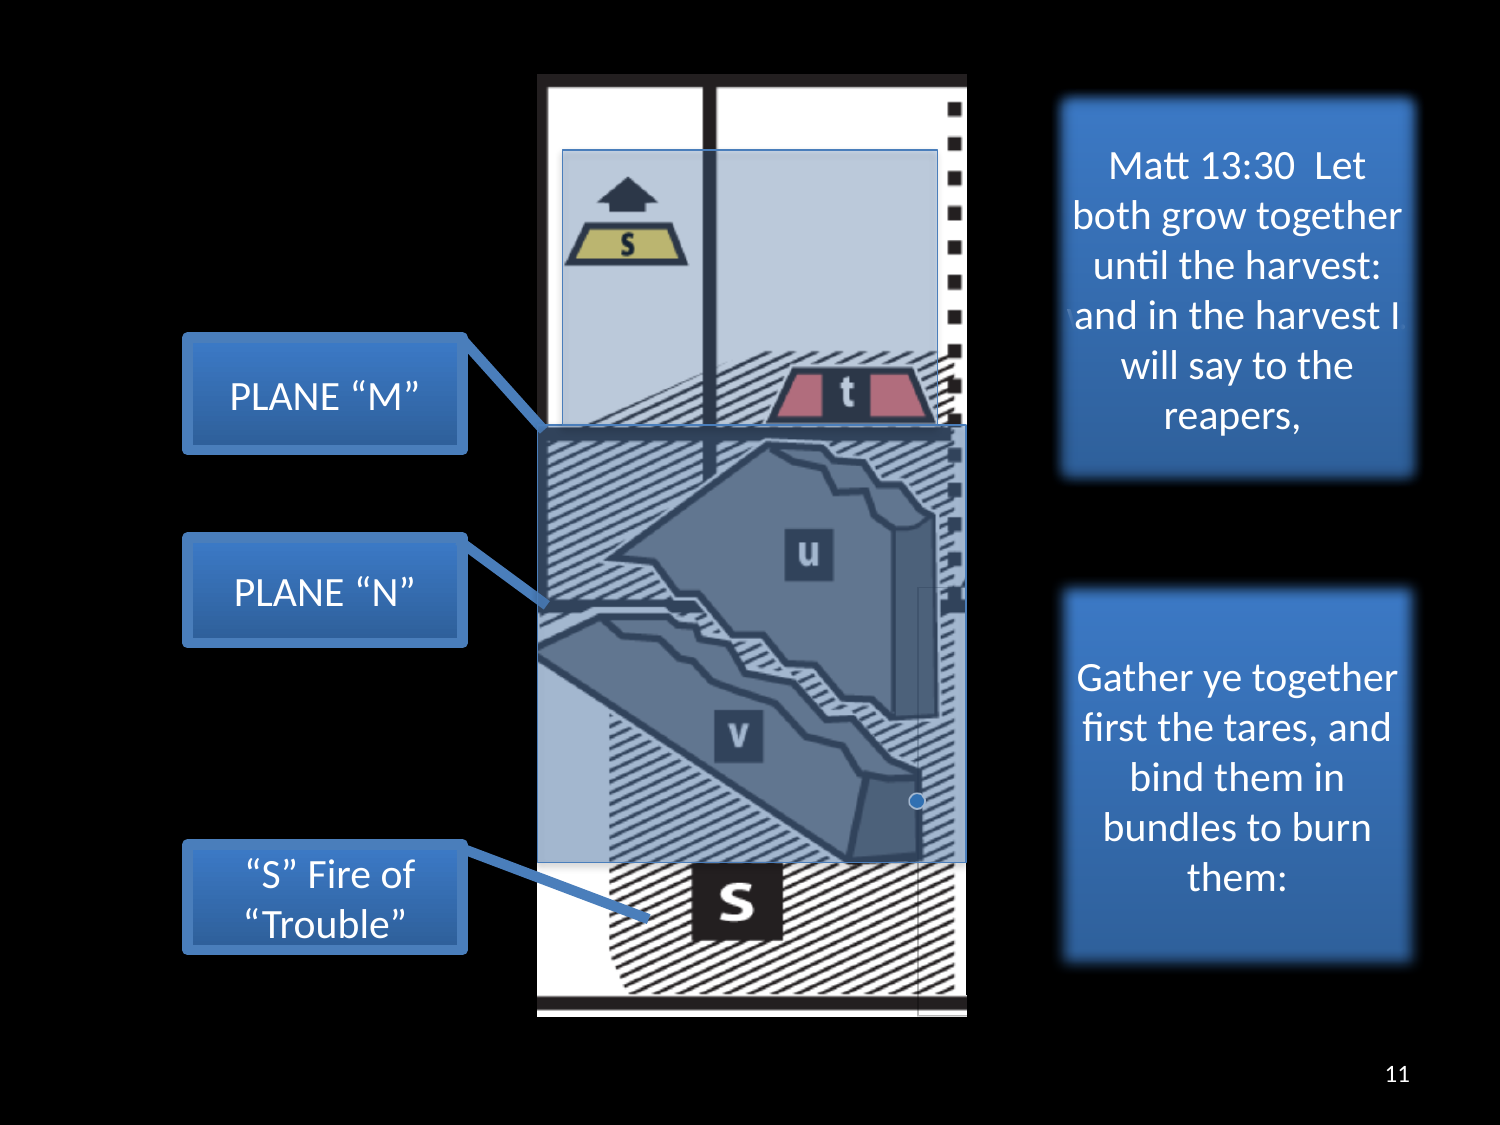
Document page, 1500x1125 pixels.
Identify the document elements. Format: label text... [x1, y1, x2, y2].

picture [537, 976, 967, 1018]
text_box PLANE “N” [187, 537, 531, 644]
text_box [537, 424, 1426, 976]
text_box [562, 87, 1426, 488]
picture [537, 74, 967, 424]
text_box “S” Fire of “Trouble” [187, 844, 531, 951]
text_box PLANE “M” [187, 336, 532, 451]
slide_number 11 [1074, 1042, 1425, 1103]
